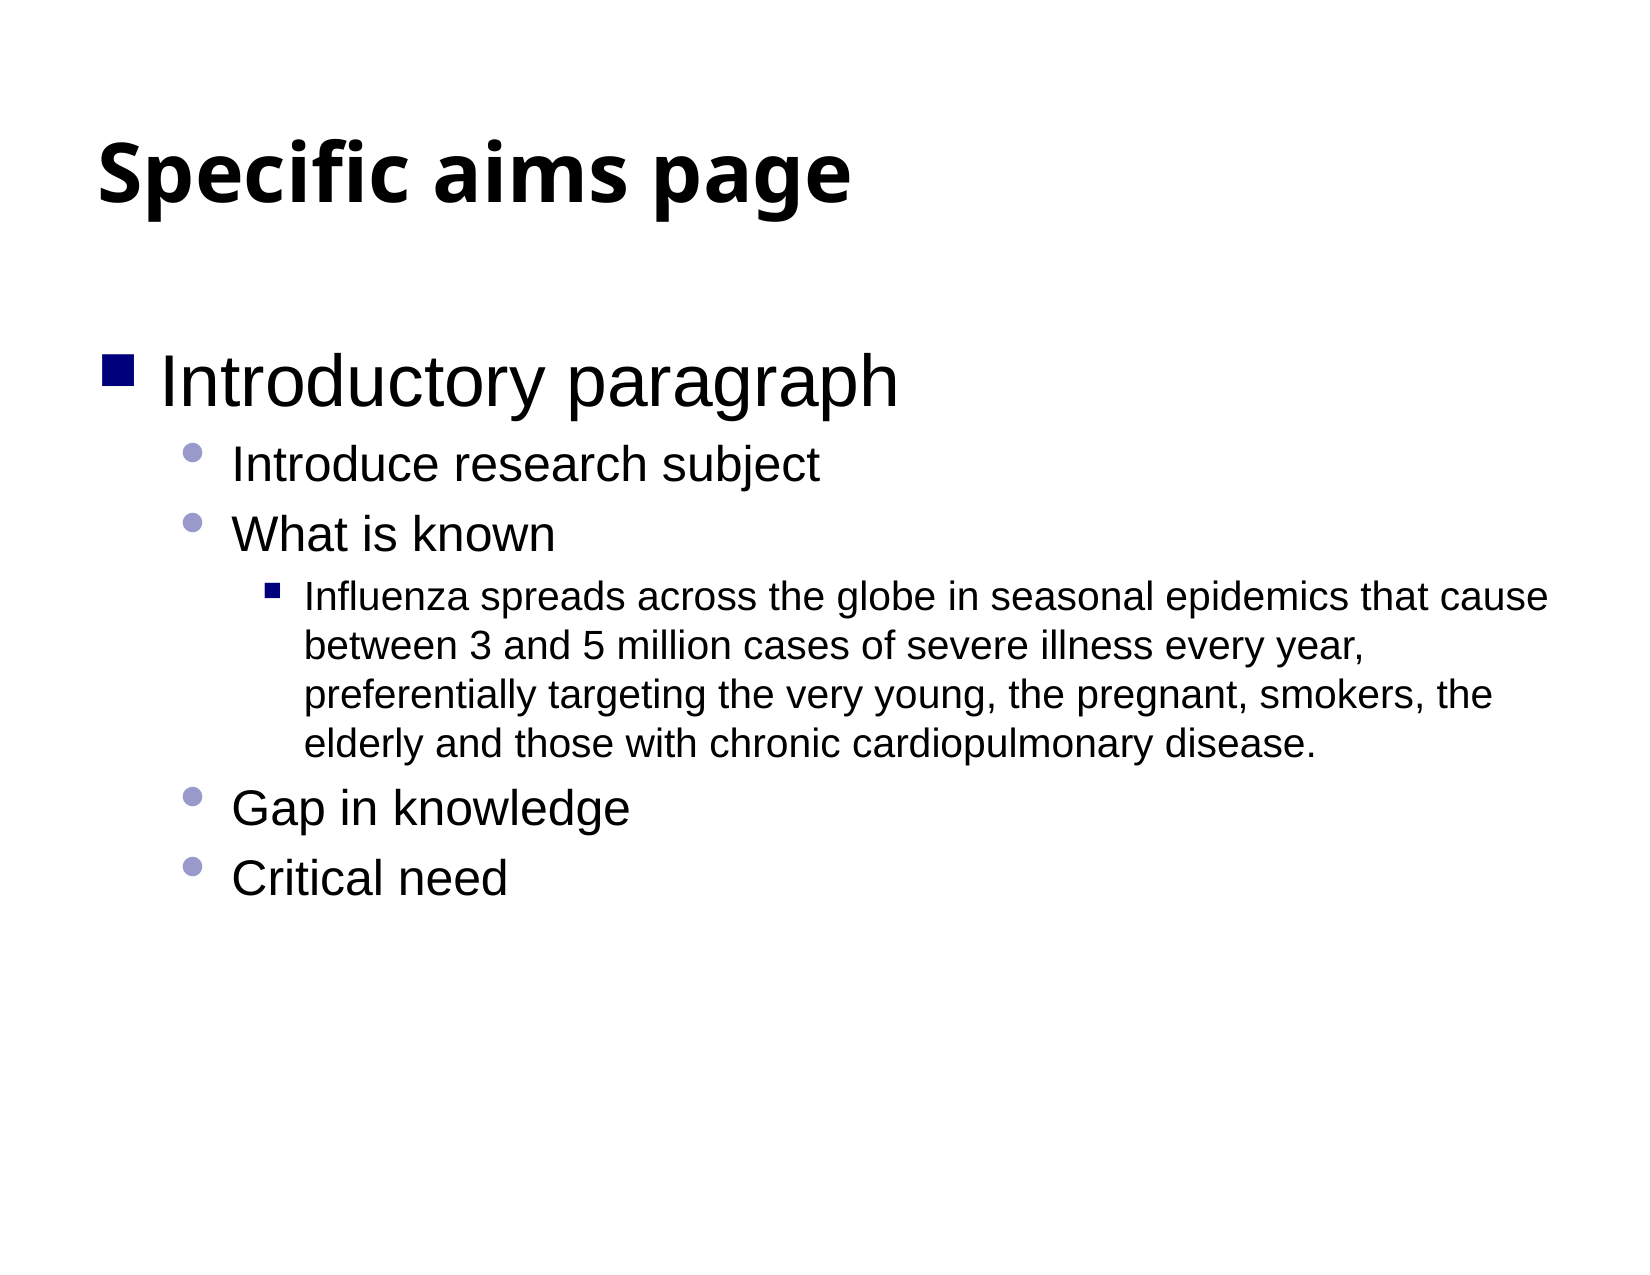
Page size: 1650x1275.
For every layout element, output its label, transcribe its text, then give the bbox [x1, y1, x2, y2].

list Introductory paragraph Introduce research subject What is known Influenza spreads across the globe in seasonal epidemics that cause between 3 and 5 million cases of severe illness every year, preferentially targeting the very young, the pregnant, smokers, the elderly and those with chronic cardiopulmonary disease. Gap in knowledge Critical need [82, 325, 1568, 1134]
title Specific aims page [82, 84, 1568, 255]
